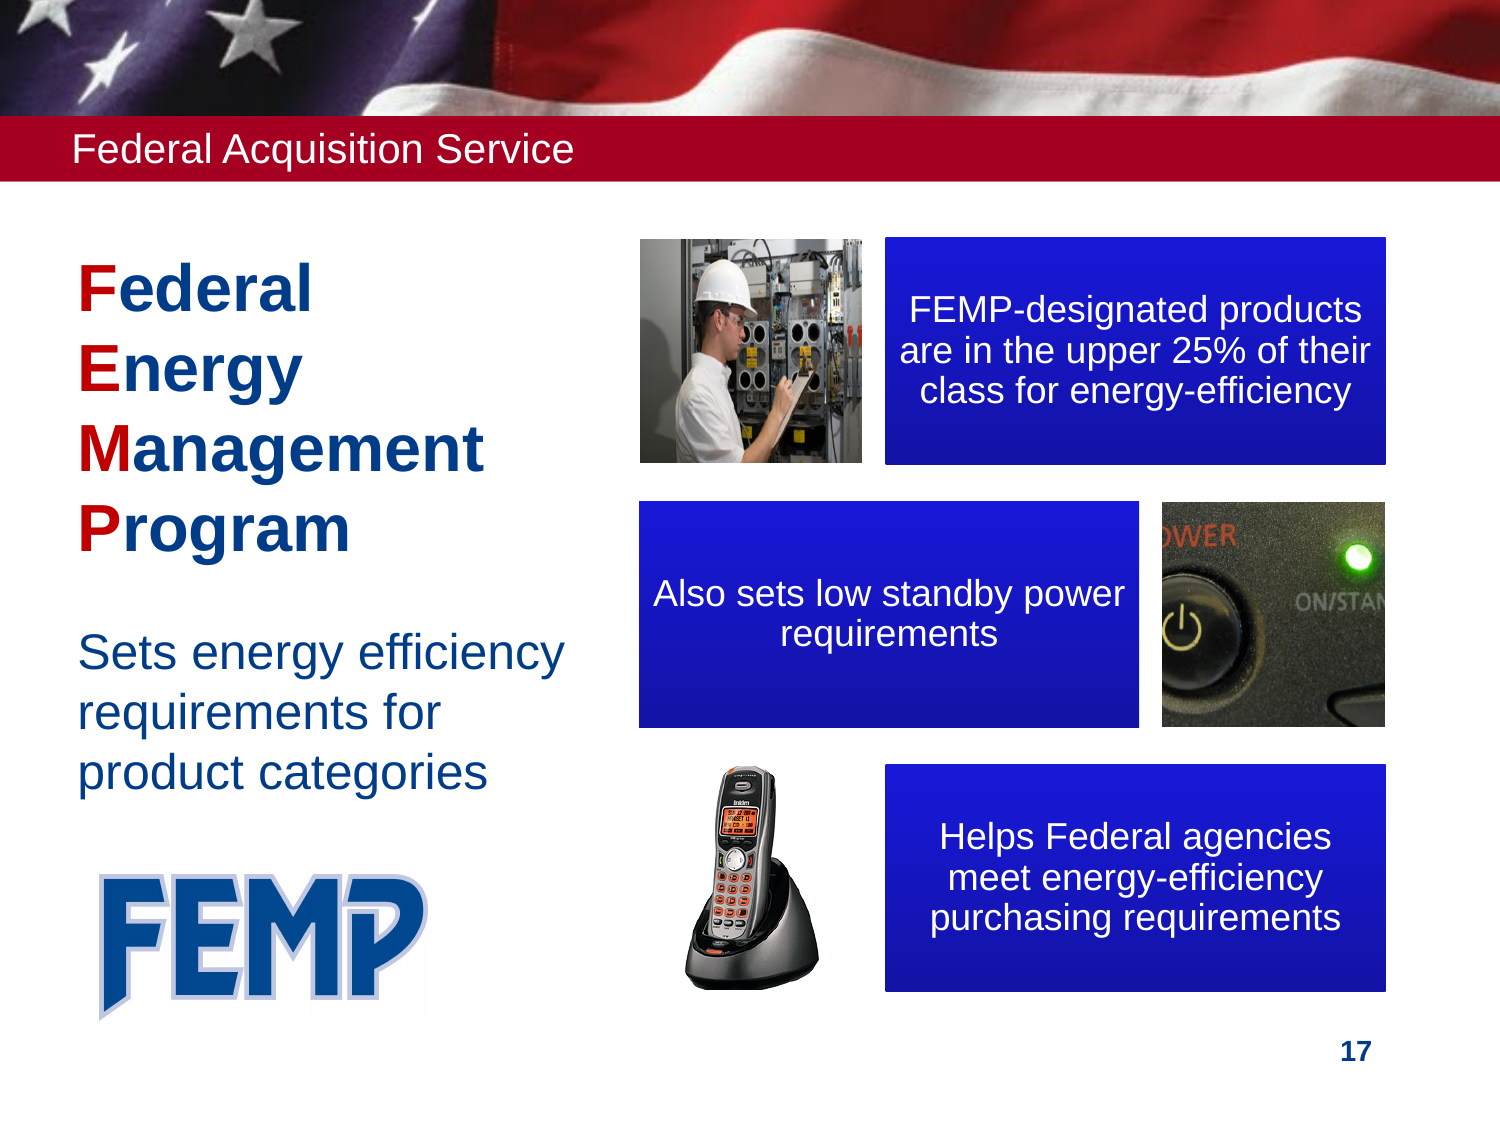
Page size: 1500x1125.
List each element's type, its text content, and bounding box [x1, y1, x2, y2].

picture [99, 874, 429, 1022]
picture [0, 0, 1500, 116]
slide_number 17 [1074, 1025, 1388, 1100]
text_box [639, 237, 1386, 992]
text_box Sets energy efficiency requirements for product categories [62, 612, 633, 810]
text_box Federal Energy Management Program [62, 237, 637, 576]
